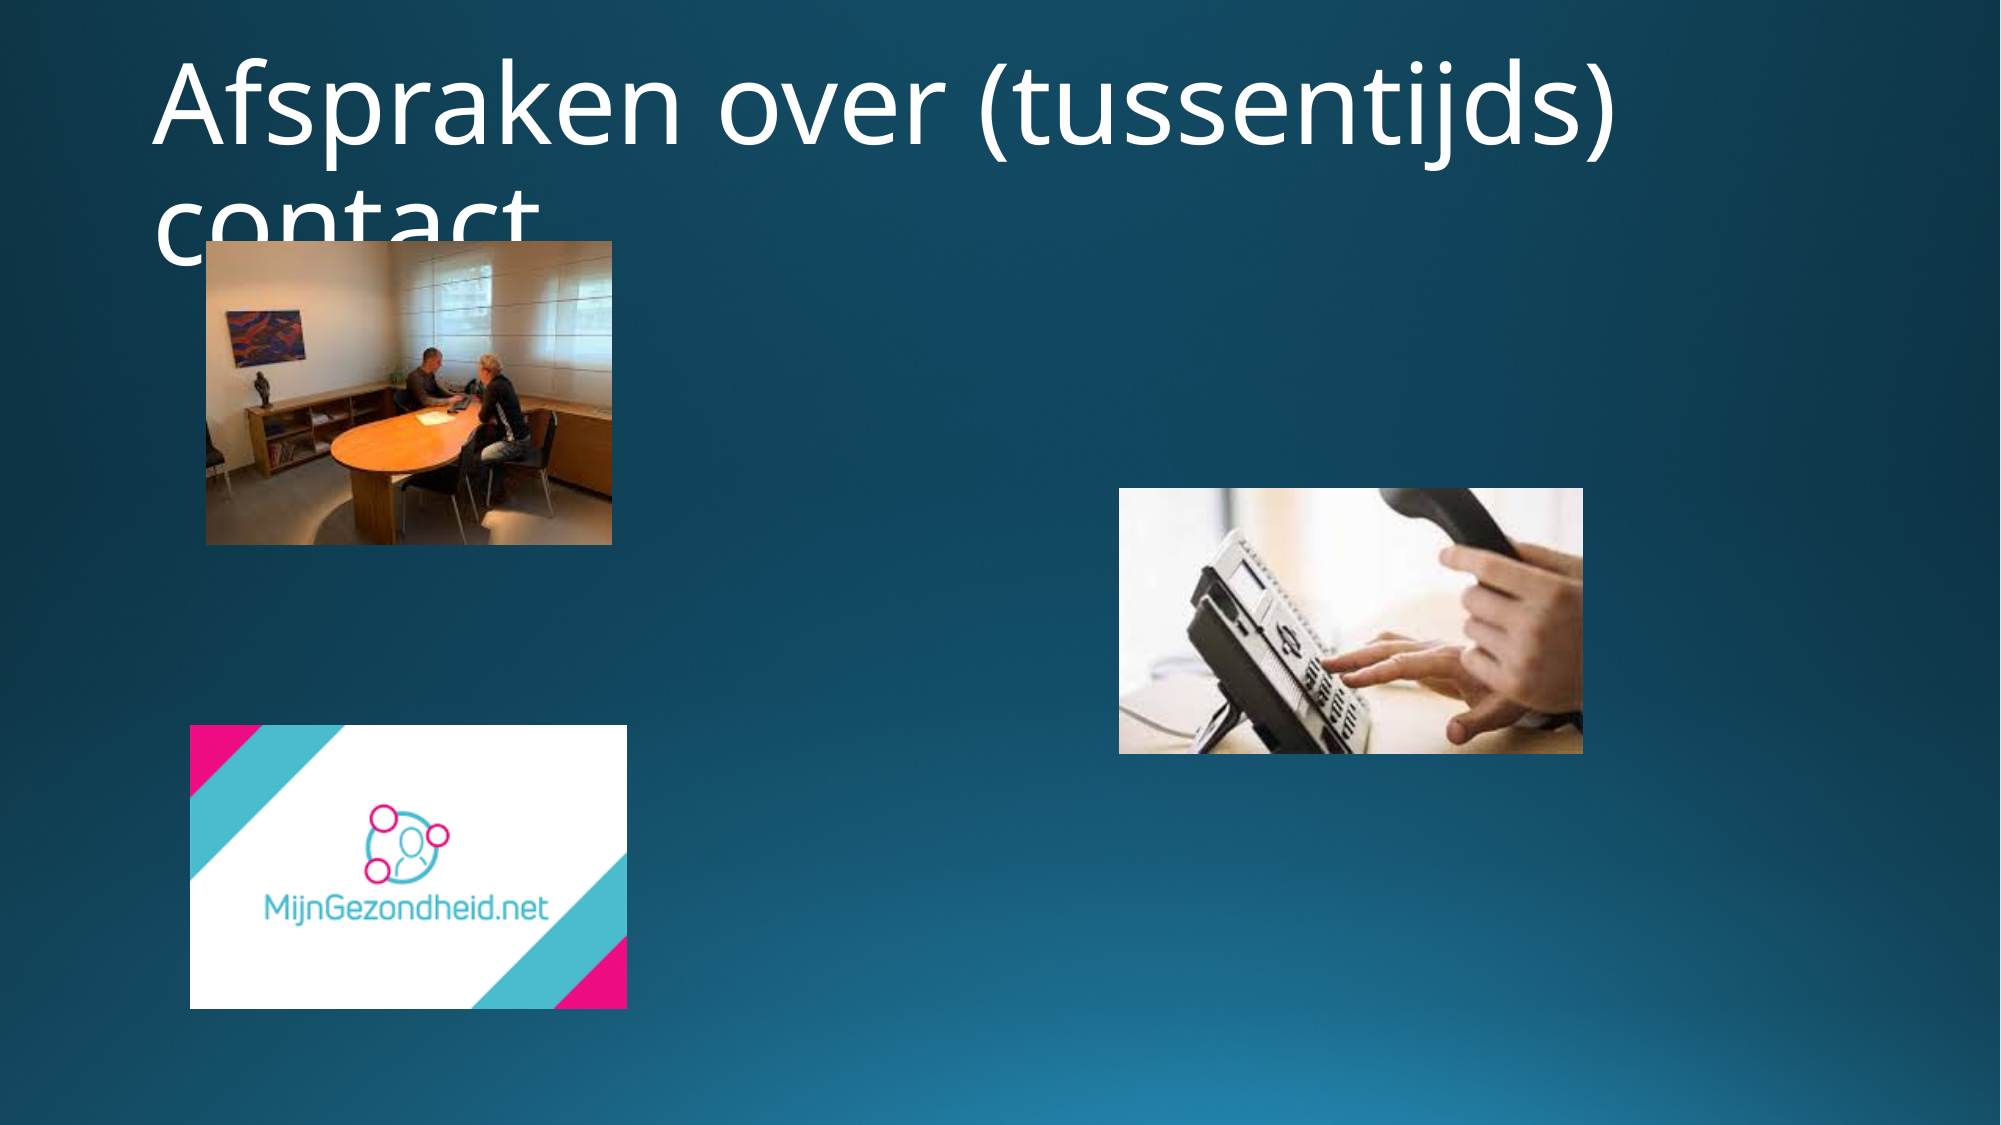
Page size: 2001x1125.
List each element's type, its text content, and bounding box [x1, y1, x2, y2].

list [206, 241, 612, 545]
title Afspraken over (tussentijds) contact [137, 59, 1863, 278]
picture [0, 0, 2001, 1125]
